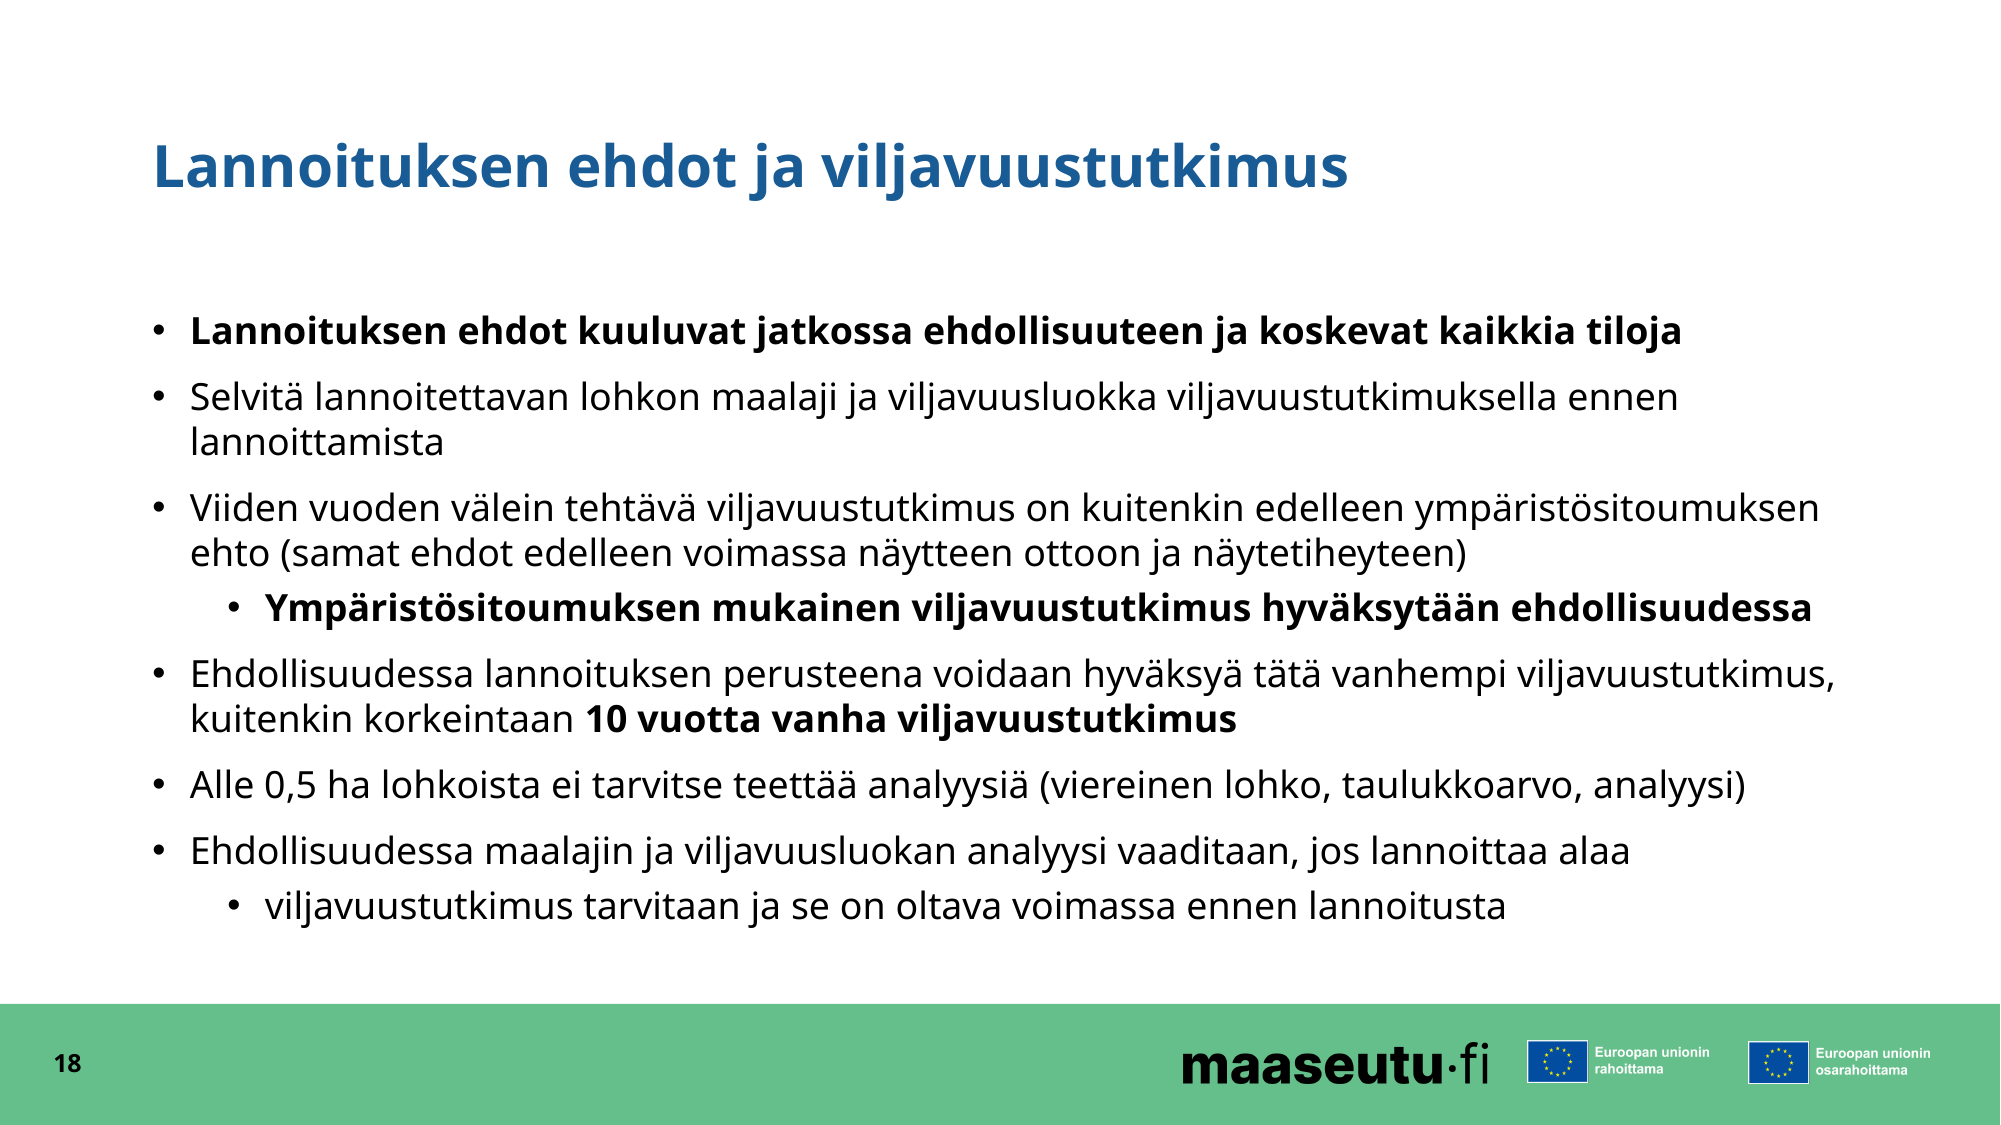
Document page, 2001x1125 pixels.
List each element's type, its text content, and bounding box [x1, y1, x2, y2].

list Lannoituksen ehdot kuuluvat jatkossa ehdollisuuteen ja koskevat kaikkia tiloja Selvitä lannoitettavan lohkon maalaji ja viljavuusluokka viljavuustutkimuksella ennen lannoittamista Viiden vuoden välein tehtävä viljavuustutkimus on kuitenkin edelleen ympäristösitoumuksen ehto (samat ehdot edelleen voimassa näytteen ottoon ja näytetiheyteen) Ympäristösitoumuksen mukainen viljavuustutkimus hyväksytään ehdollisuudessa Ehdollisuudessa lannoituksen perusteena voidaan hyväksyä tätä vanhempi viljavuustutkimus, kuitenkin korkeintaan 10 vuotta vanha viljavuustutkimus Alle 0,5 ha lohkoista ei tarvitse teettää analyysiä (viereinen lohko, taulukkoarvo, analyysi) Ehdollisuudessa maalajin ja viljavuusluokan analyysi vaaditaan, jos lannoittaa alaa viljavuustutkimus tarvitaan ja se on oltava voimassa ennen lannoitusta [137, 299, 1863, 1014]
picture [1527, 1040, 1709, 1083]
picture [1748, 1041, 1930, 1084]
picture [1183, 1042, 1488, 1084]
title Lannoituksen ehdot ja viljavuustutkimus [137, 59, 1863, 278]
